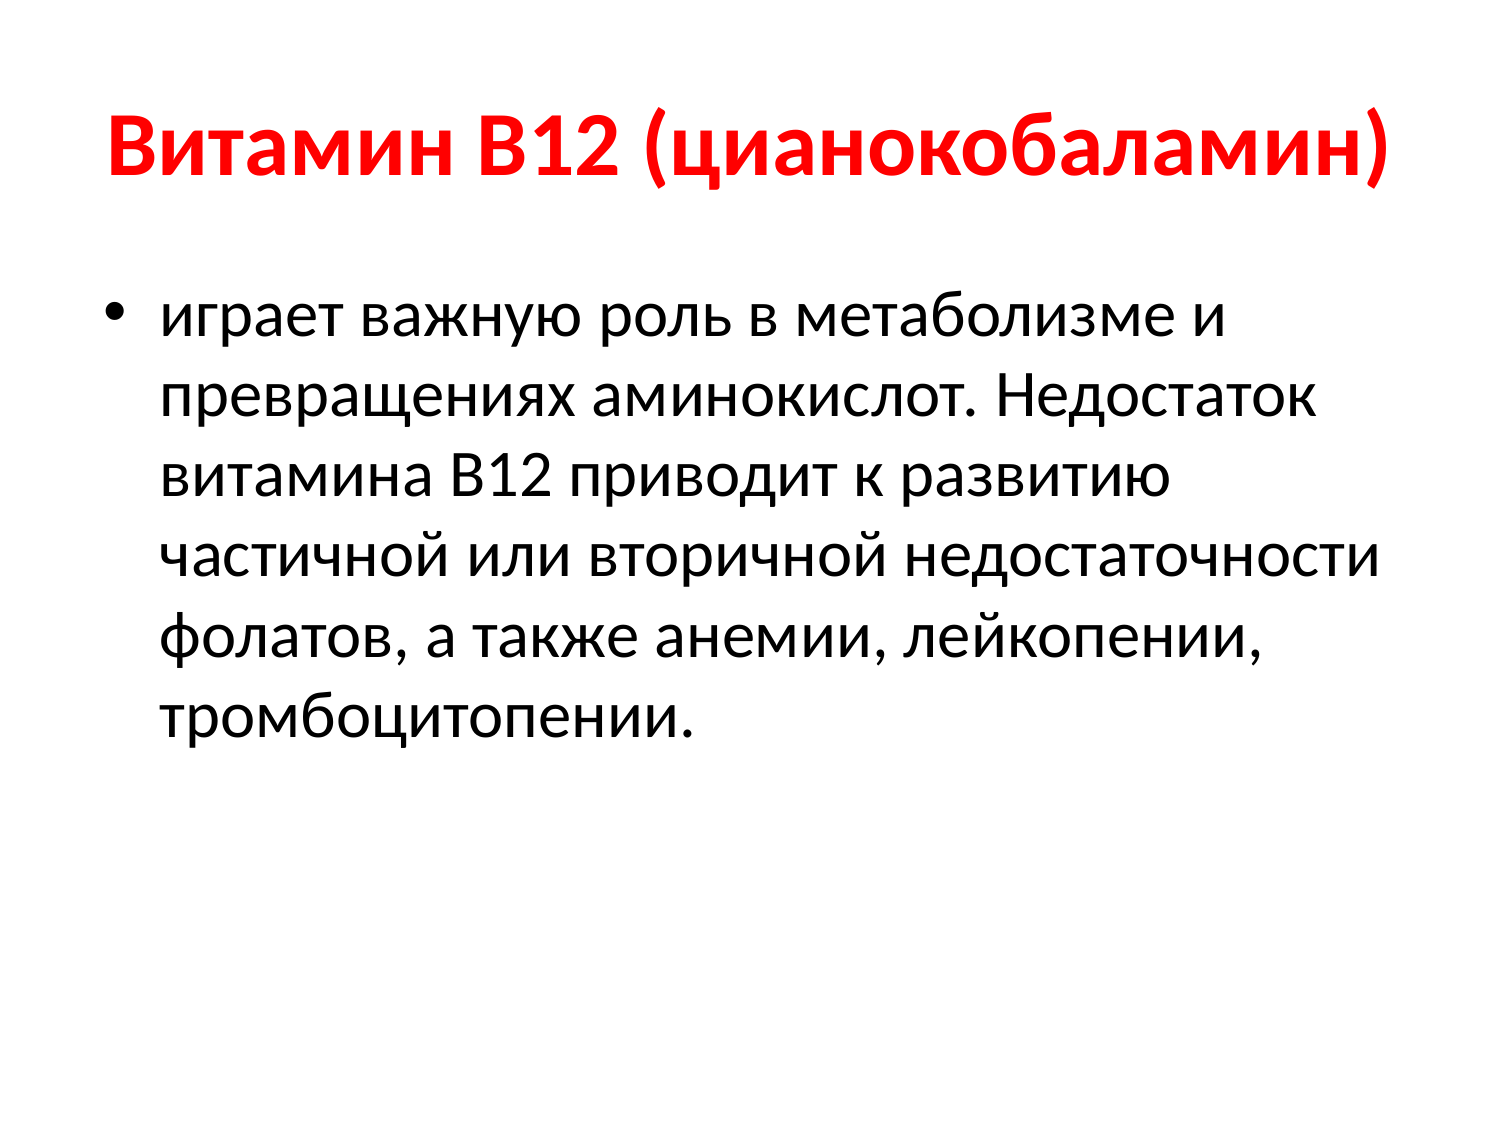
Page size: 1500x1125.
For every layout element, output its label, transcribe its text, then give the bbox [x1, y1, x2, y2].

list играет важную роль в метаболизме и превращениях аминокислот. Недостаток витамина В12 приводит к развитию частичной или вторичной недостаточности фолатов, а также анемии, лейкопении, тромбоцитопении. [88, 262, 1471, 1083]
title Витамин В12 (цианокобаламин) [75, 45, 1425, 233]
